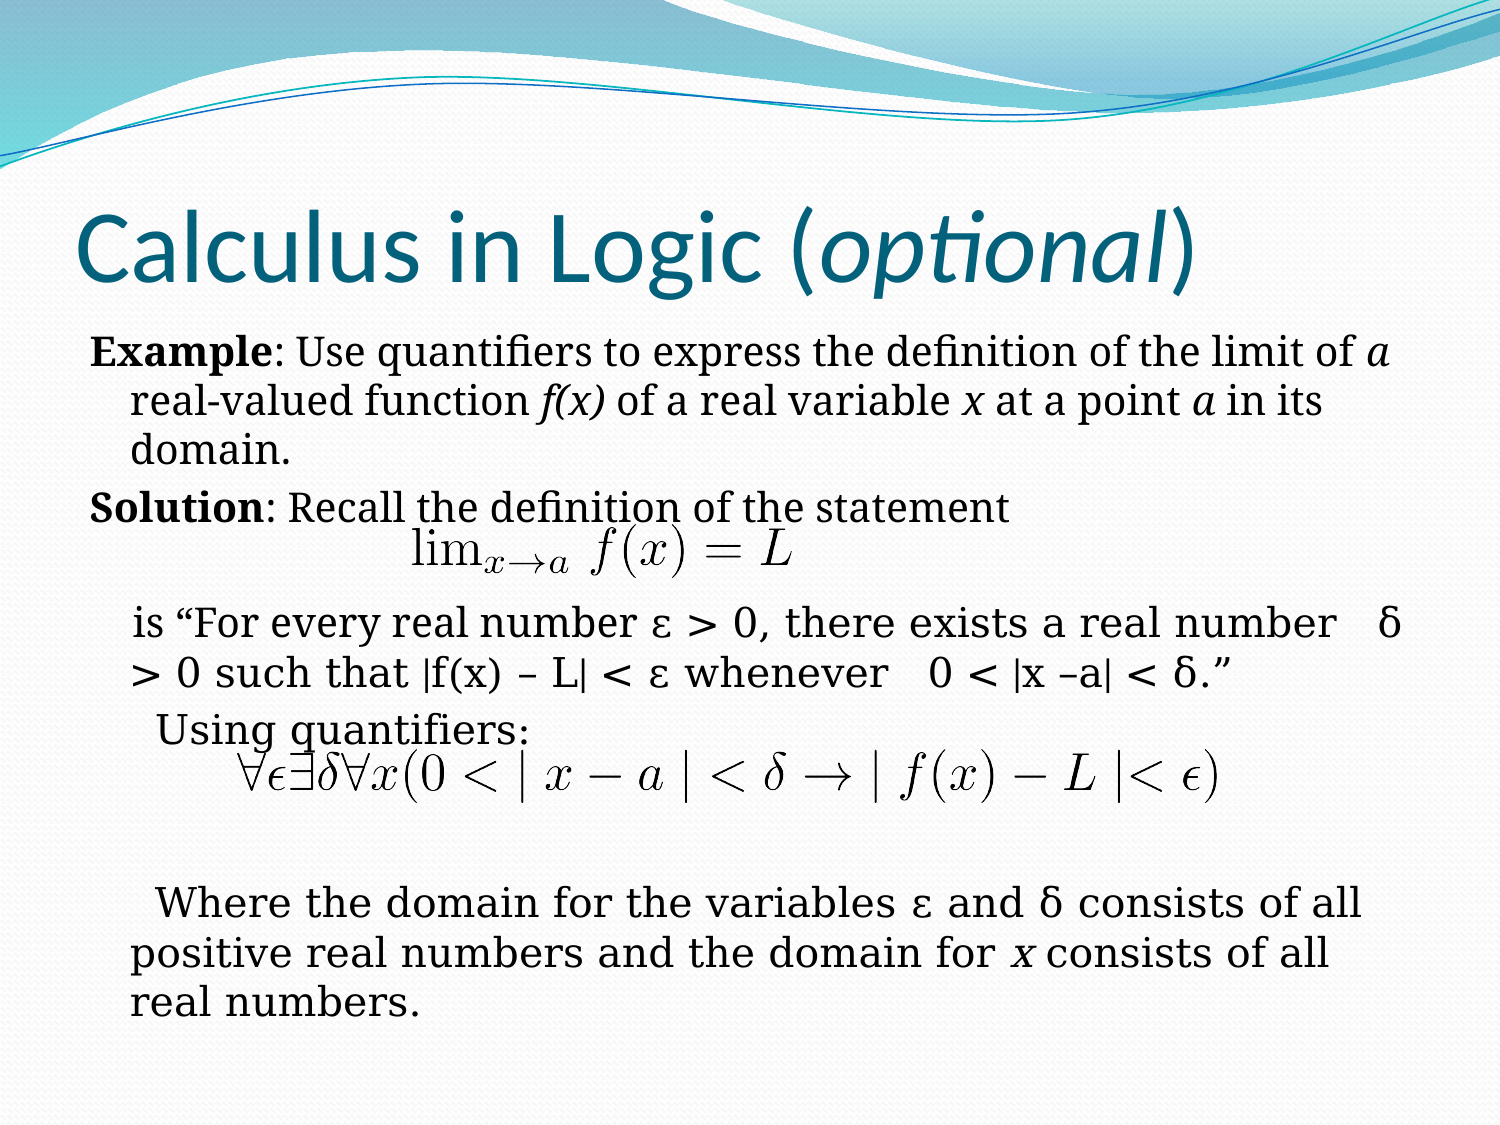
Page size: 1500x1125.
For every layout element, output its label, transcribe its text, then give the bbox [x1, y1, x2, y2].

picture [237, 749, 1218, 803]
picture [412, 524, 792, 578]
list Example: Use quantifiers to express the definition of the limit of a real-valued function f(x) of a real variable x at a point a in its domain. Solution: Recall the definition of the statement is “For every real number ε > 0, there exists a real number δ > 0 such that |f(x) – L| < ε whenever 0 < |x –a| < δ.” Using quantifiers: Where the domain for the variables ε and δ consists of all positive real numbers and the domain for x consists of all real numbers. [75, 317, 1425, 1038]
title Calculus in Logic (optional) [75, 115, 1425, 303]
